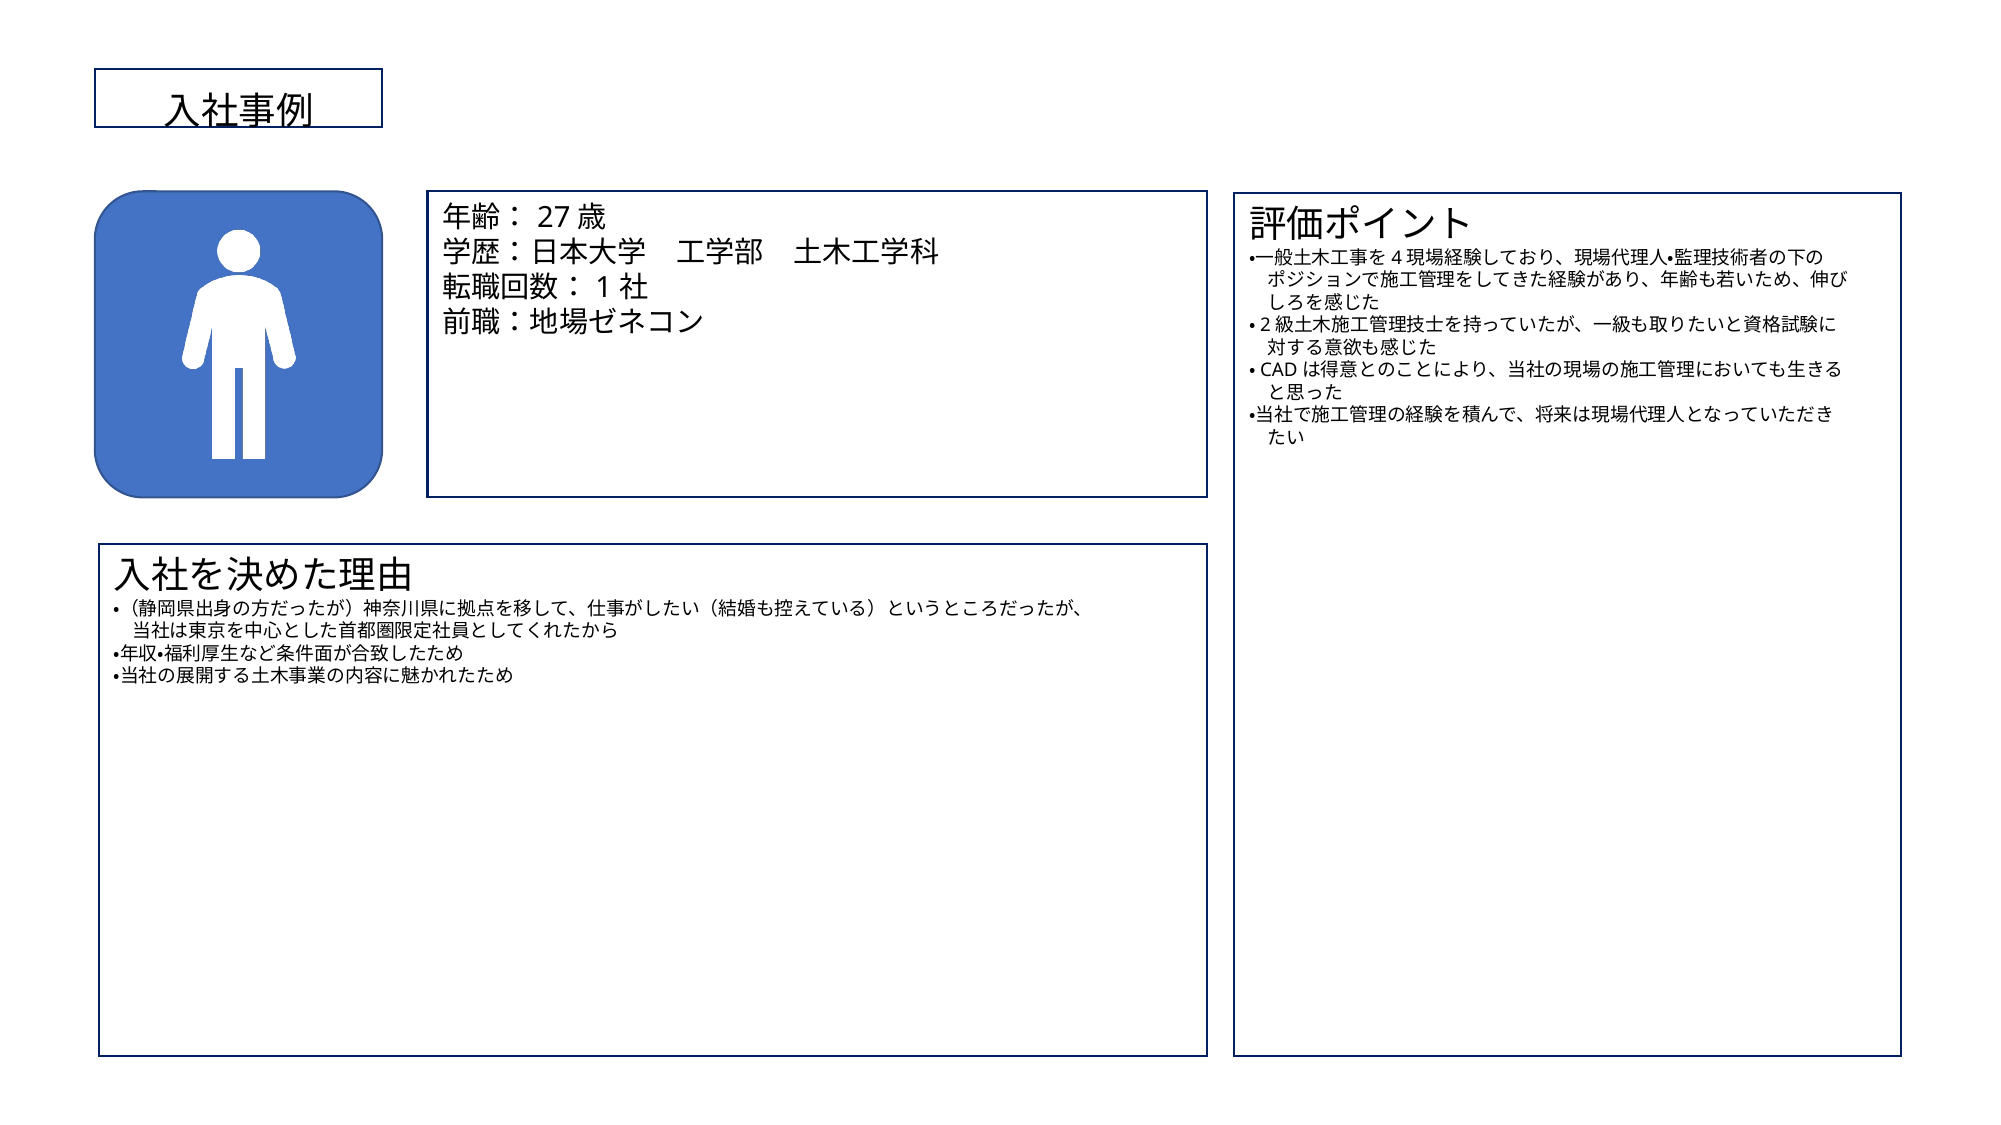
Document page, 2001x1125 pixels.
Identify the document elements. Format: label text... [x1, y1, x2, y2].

text_box 入社事例 [94, 68, 383, 128]
text_box 評価ポイント ・一般土木工事を4現場経験しており、現場代理人・監理技術者の下の ポジションで施工管理をしてきた経験があり、年齢も若いため、伸び しろを感じた ・2級土木施工管理技士を持っていたが、一級も取りたいと資格試験に 対する意欲も感じた ・CADは得意とのことにより、当社の現場の施工管理においても生きる と思った ・当社で施工管理の経験を積んで、将来は現場代理人となっていただき たい [1233, 192, 1902, 1057]
text_box 入社を決めた理由 ・（静岡県出身の方だったが）神奈川県に拠点を移して、仕事がしたい（結婚も控えている）というところだったが、 当社は東京を中心とした首都圏限定社員としてくれたから ・年収・福利厚生など条件面が合致したため ・当社の展開する土木事業の内容に魅かれたため [98, 543, 1208, 1057]
text_box 年齢：27歳 学歴：日本大学 工学部 土木工学科 転職回数：1社 前職：地場ゼネコン [426, 190, 1208, 498]
picture [117, 223, 360, 466]
text_box [93, 190, 384, 499]
